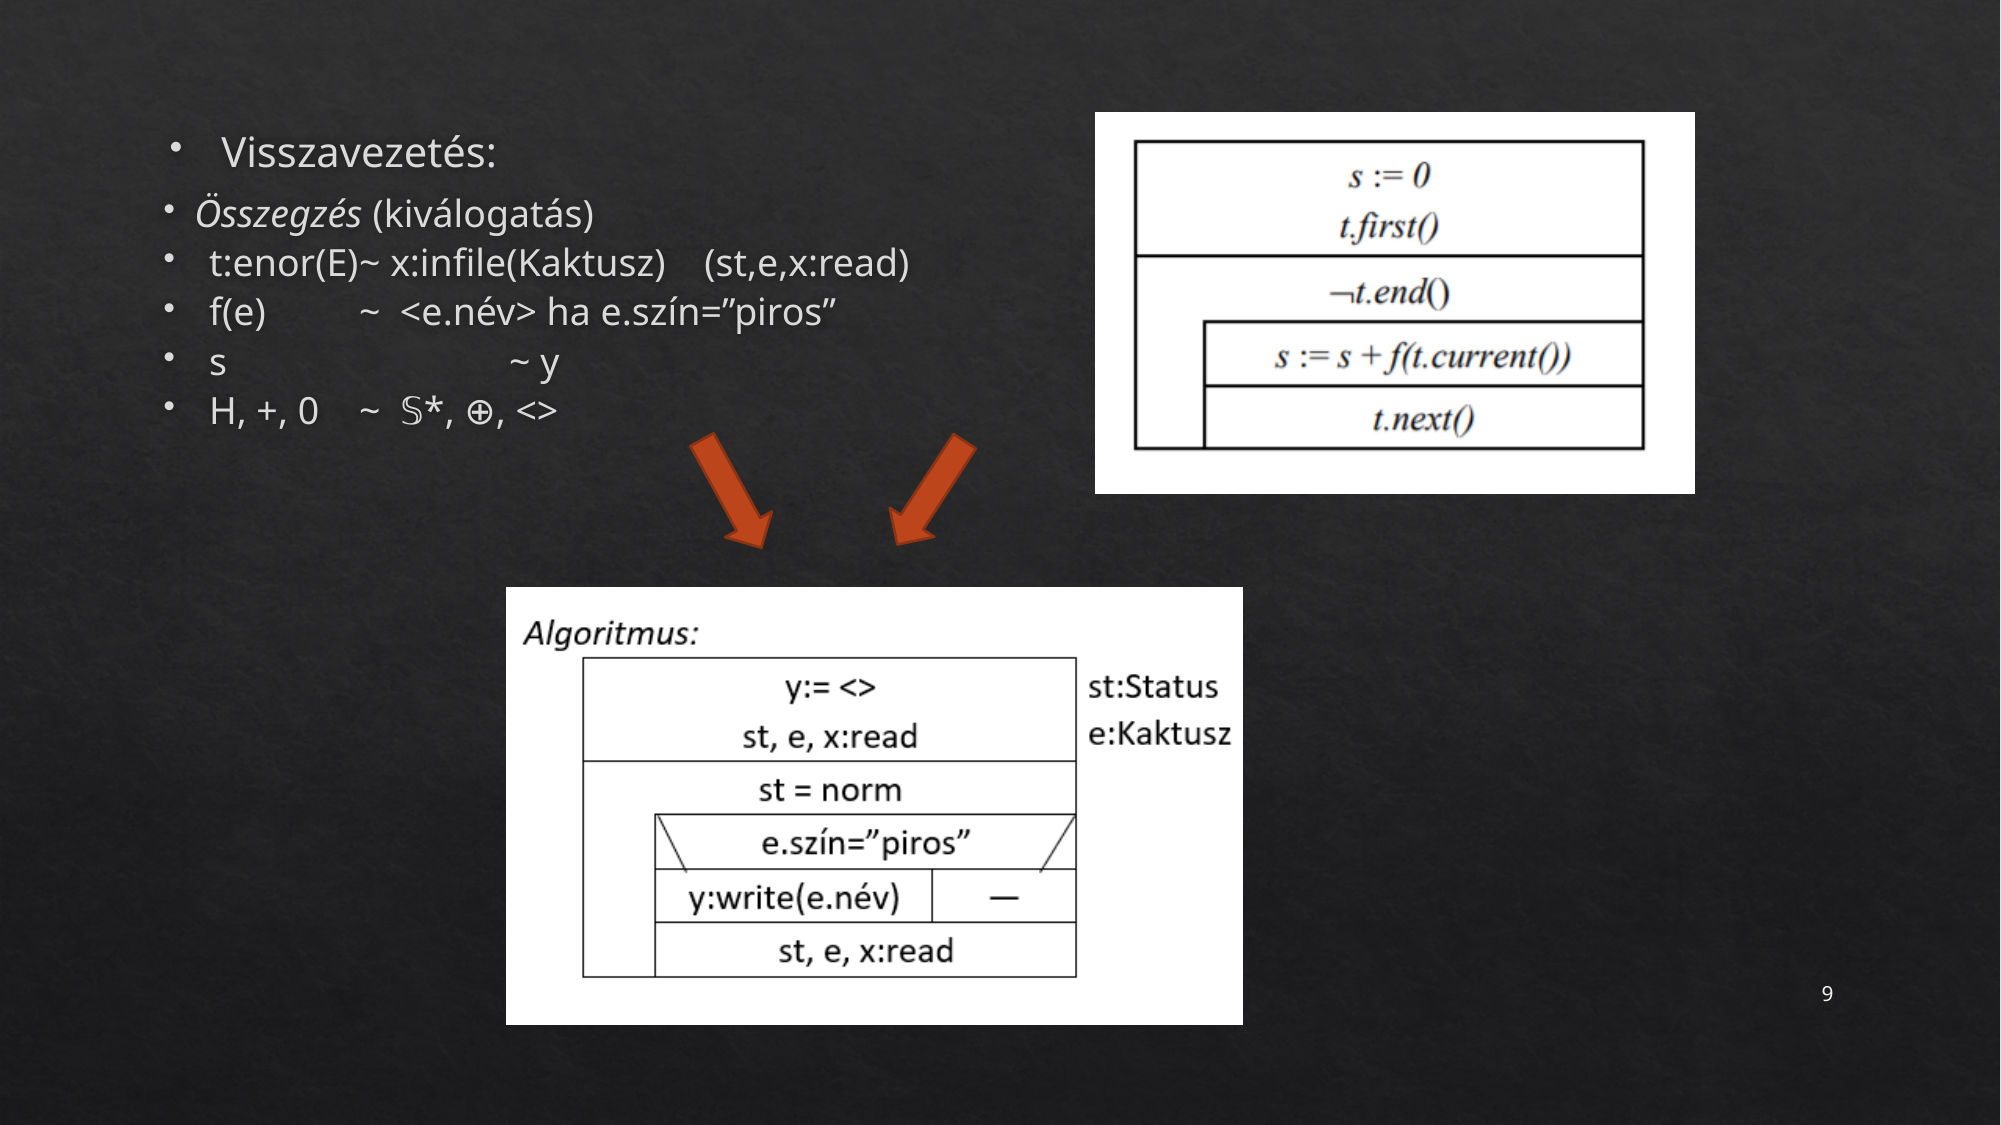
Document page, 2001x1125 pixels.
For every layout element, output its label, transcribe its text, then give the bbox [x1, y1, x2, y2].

text_box [888, 432, 977, 546]
picture [1095, 112, 1695, 494]
slide_number 9 [1724, 965, 1849, 1025]
text_box [689, 432, 774, 549]
picture [506, 587, 1244, 1026]
list Visszavezetés: Összegzés (kiválogatás) t:enor(E) ~ x:infile(Kaktusz) (st,e,x:read) f(e) ~ <e.név> ha e.szín=”piros” s ~ y H, +, 0 ~ 𝕊*, ⊕, <> [149, 117, 1849, 950]
